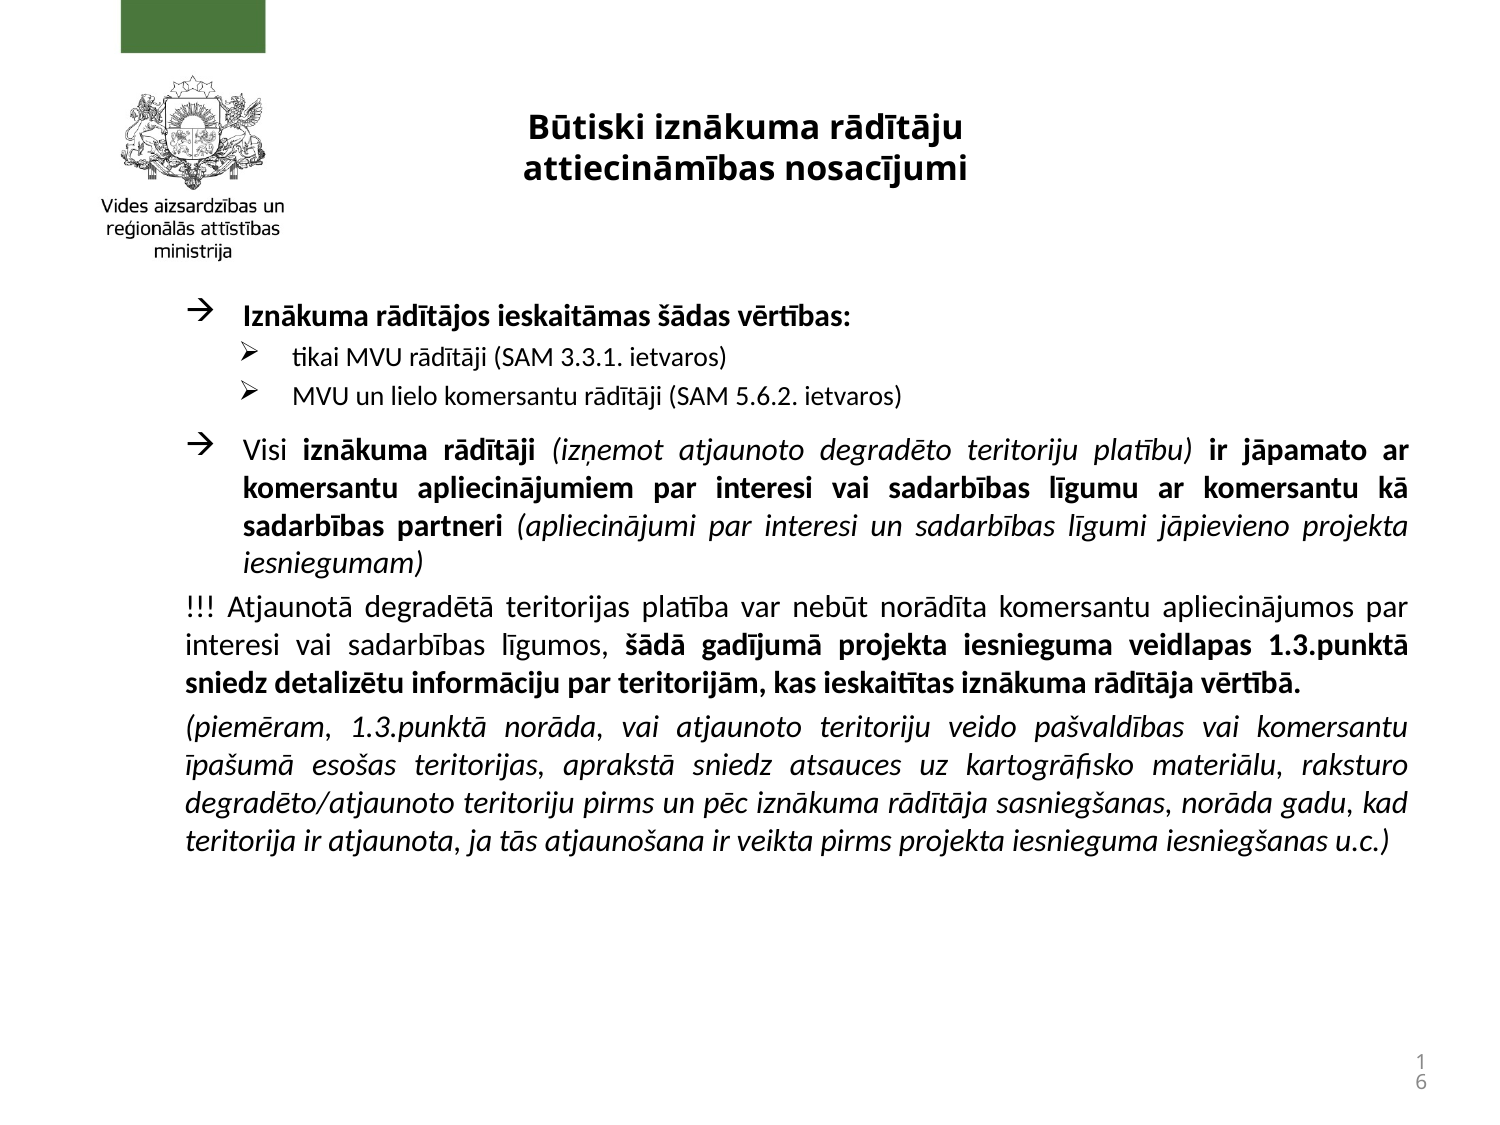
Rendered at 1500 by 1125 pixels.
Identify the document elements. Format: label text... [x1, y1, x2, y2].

picture [48, 0, 338, 321]
slide_number 16 [1400, 1037, 1450, 1088]
title Būtiski iznākuma rādītāju attiecināmības nosacījumi [249, 97, 1251, 240]
list Iznākuma rādītājos ieskaitāmas šādas vērtības: tikai MVU rādītāji (SAM 3.3.1. ietvaros) MVU un lielo komersantu rādītāji (SAM 5.6.2. ietvaros) Visi iznākuma rādītāji (izņemot atjaunoto degradēto teritoriju platību) ir jāpamato ar komersantu apliecinājumiem par interesi vai sadarbības līgumu ar komersantu kā sadarbības partneri (apliecinājumi par interesi un sadarbības līgumi jāpievieno projekta iesniegumam) !!! Atjaunotā degradētā teritorijas platība var nebūt norādīta komersantu apliecinājumos par interesi vai sadarbības līgumos, šādā gadījumā projekta iesnieguma veidlapas 1.3.punktā sniedz detalizētu informāciju par teritorijām, kas ieskaitītas iznākuma rādītāja vērtībā. (piemēram, 1.3.punktā norāda, vai atjaunoto teritoriju veido pašvaldības vai komersantu īpašumā esošas teritorijas, aprakstā sniedz atsauces uz kartogrāfisko materiālu, raksturo degradēto/atjaunoto teritoriju pirms un pēc iznākuma rādītāja sasniegšanas, norāda gadu, kad teritorija ir atjaunota, ja tās atjaunošana ir veikta pirms projekta iesnieguma iesniegšanas u.c.) [169, 287, 1426, 902]
